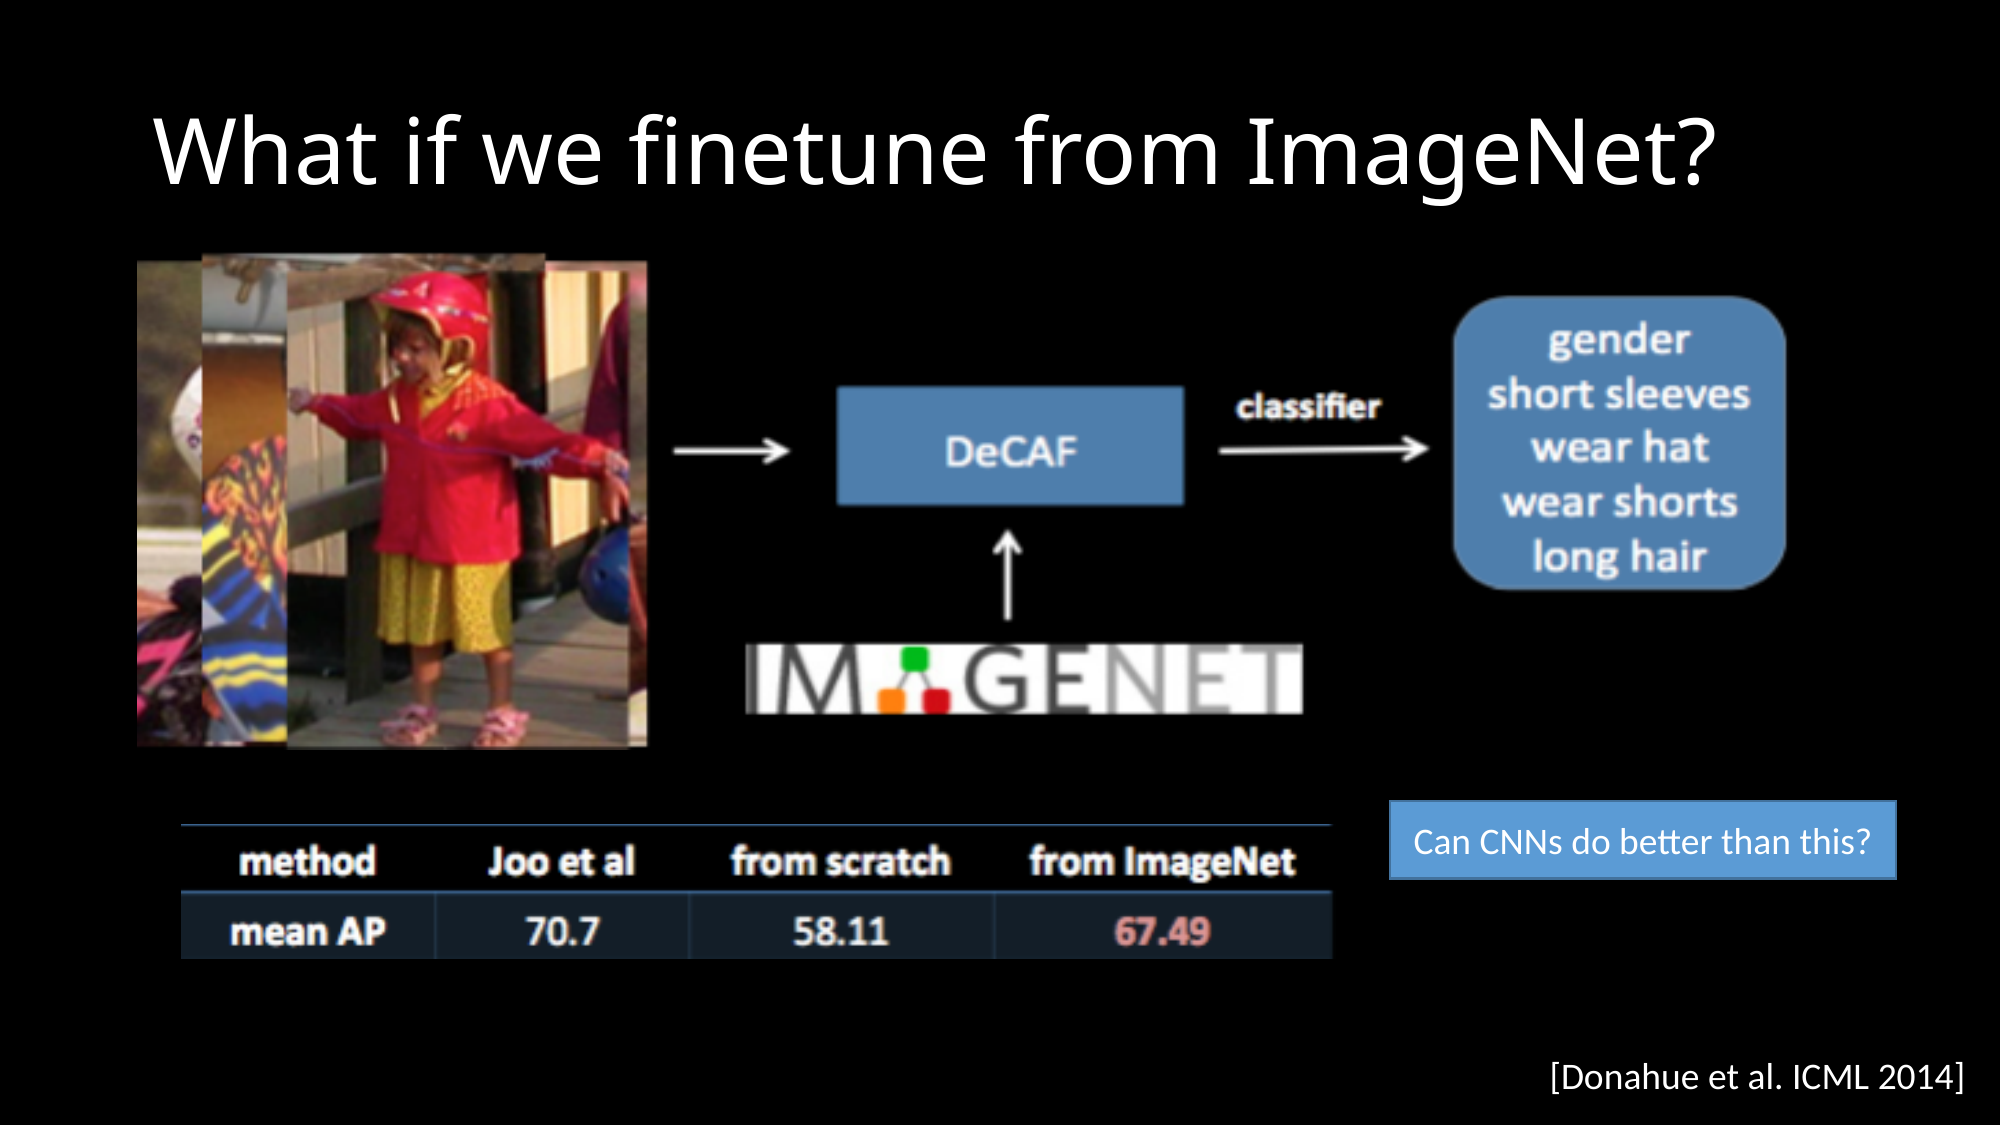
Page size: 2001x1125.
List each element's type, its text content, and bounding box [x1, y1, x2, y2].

title What if we finetune from ImageNet? [137, 59, 1863, 250]
text_box Can CNNs do better than this? [1389, 800, 1897, 880]
picture [137, 249, 1798, 750]
picture [181, 824, 1336, 959]
text_box [Donahue et al. ICML 2014] [1534, 1044, 1981, 1105]
